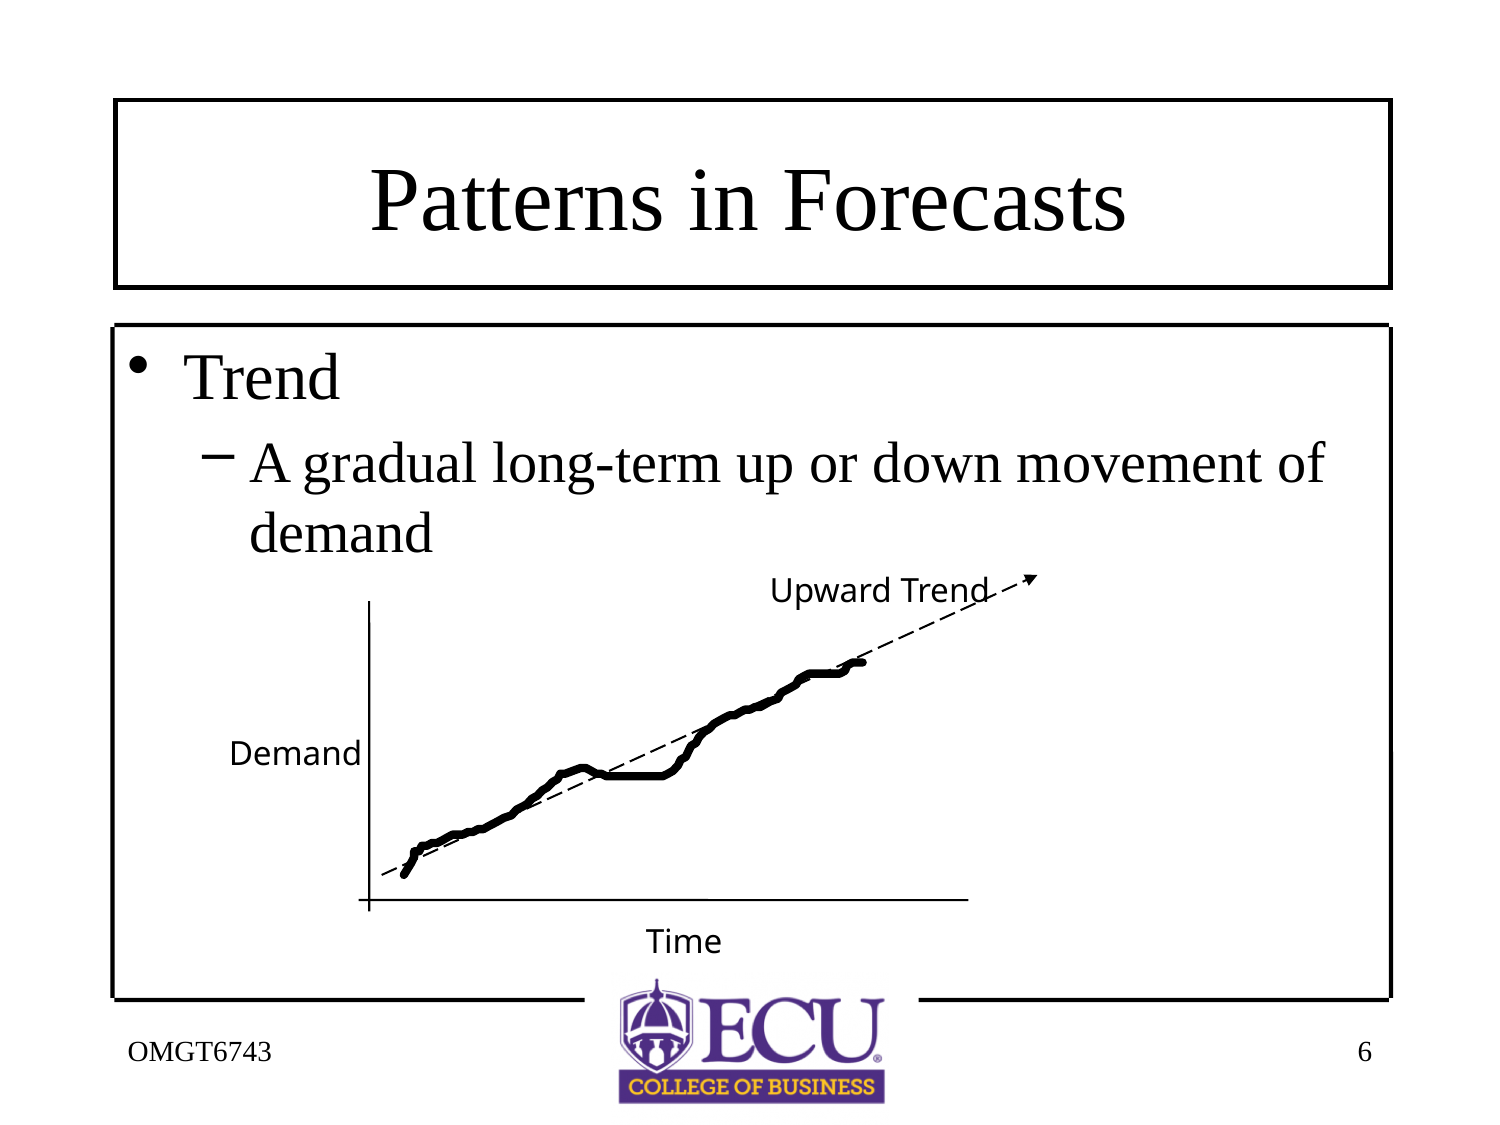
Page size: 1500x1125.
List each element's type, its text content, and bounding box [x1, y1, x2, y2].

text_box Demand [214, 724, 378, 780]
title Patterns in Forecasts [112, 99, 1388, 288]
text_box Time [631, 912, 738, 967]
slide_number 6 [1074, 1025, 1388, 1100]
list Trend A gradual long-term up or down movement of demand [112, 324, 1388, 1000]
picture [611, 1000, 889, 1125]
text_box [1018, 574, 1038, 586]
text_box [403, 662, 863, 875]
slide_number OMGT6743 [112, 1025, 425, 1100]
text_box Upward Trend [754, 562, 1006, 617]
